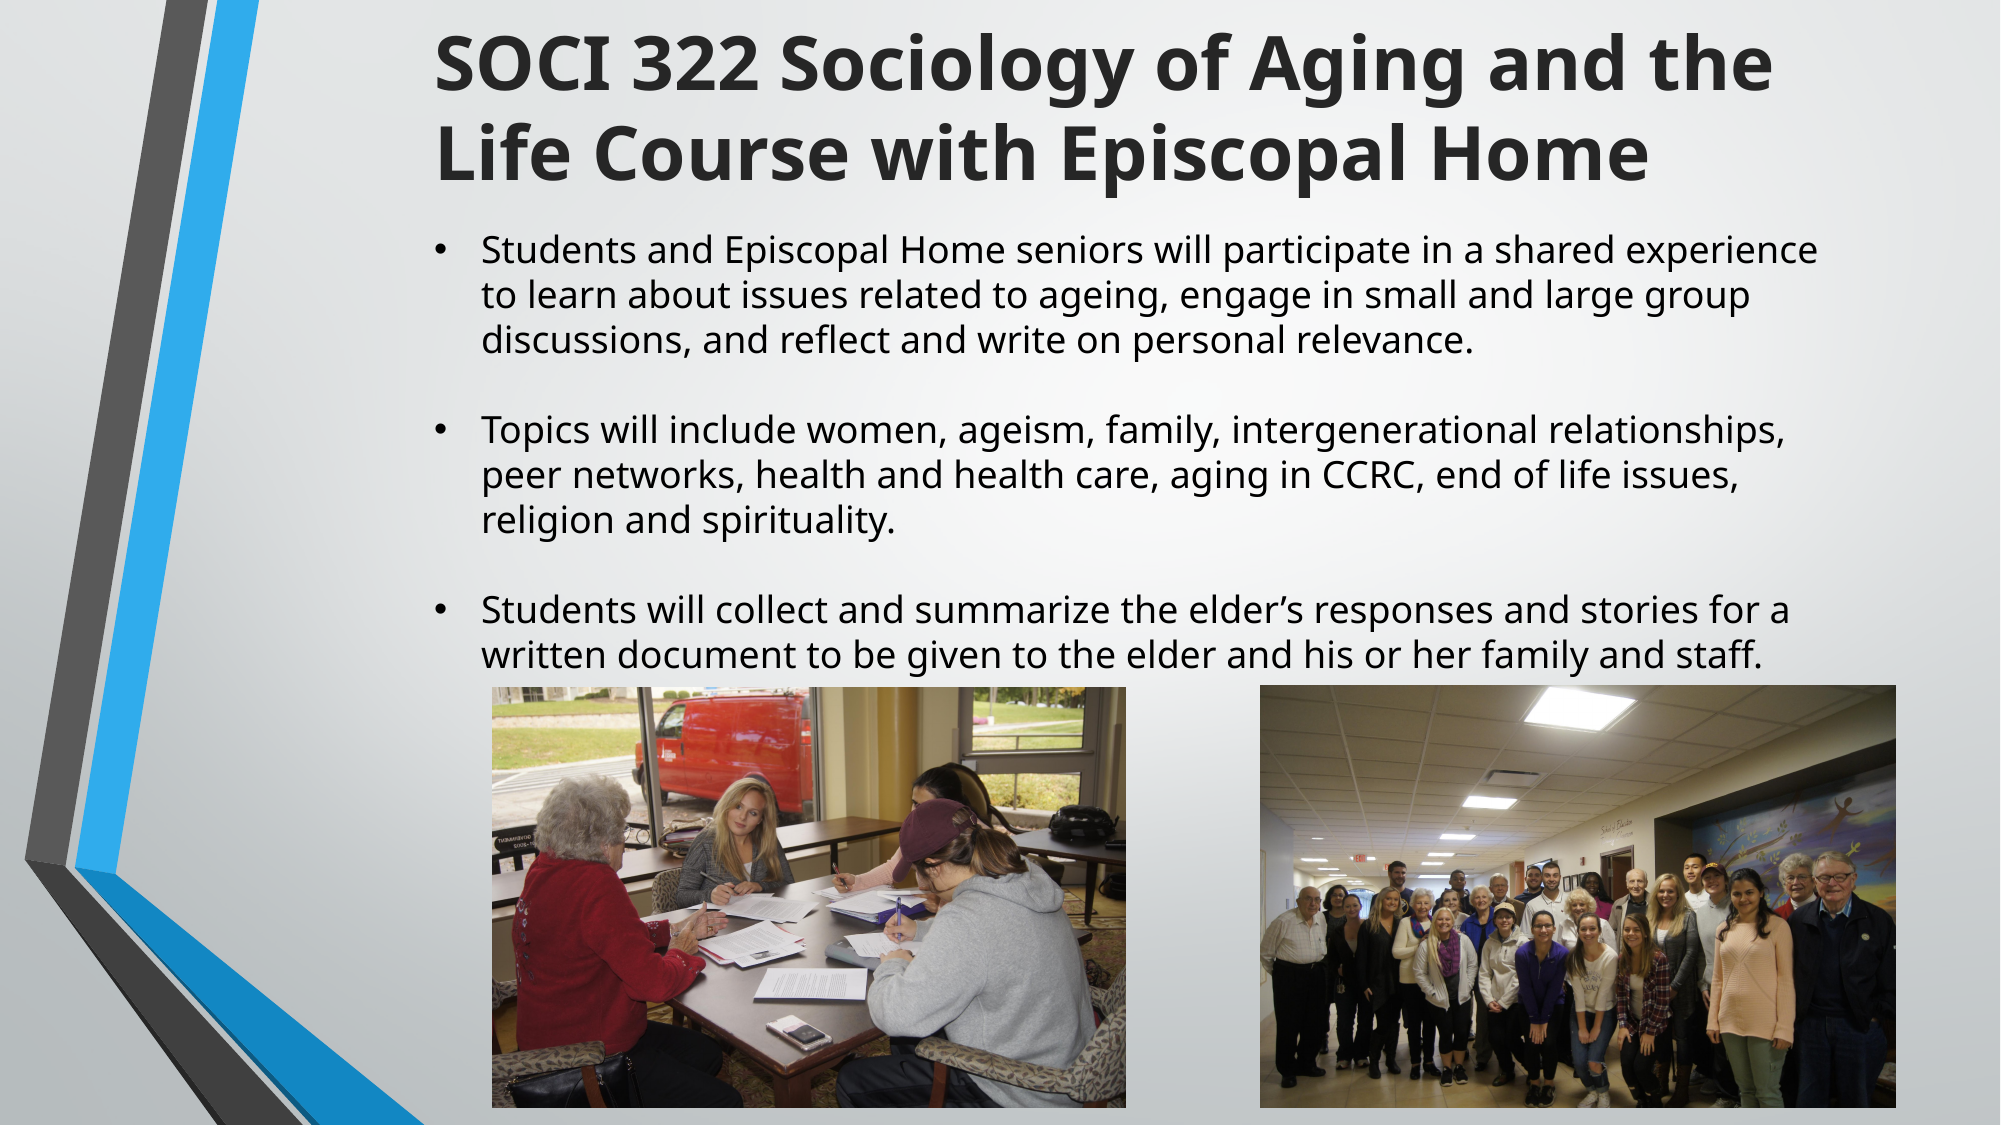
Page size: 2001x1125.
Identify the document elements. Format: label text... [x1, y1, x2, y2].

picture [492, 687, 1126, 1108]
title SOCI 322 Sociology of Aging and the Life Course with Episcopal Home [419, 7, 1882, 218]
text_box Students and Episcopal Home seniors will participate in a shared experience to learn about issues related to ageing, engage in small and large group discussions, and reflect and write on personal relevance. Topics will include women, ageism, family, intergenerational relationships, peer networks, health and health care, aging in CCRC, end of life issues, religion and spirituality. Students will collect and summarize the elder’s responses and stories for a written document to be given to the elder and his or her family and staff. [419, 218, 1880, 688]
picture [1260, 685, 1896, 1108]
